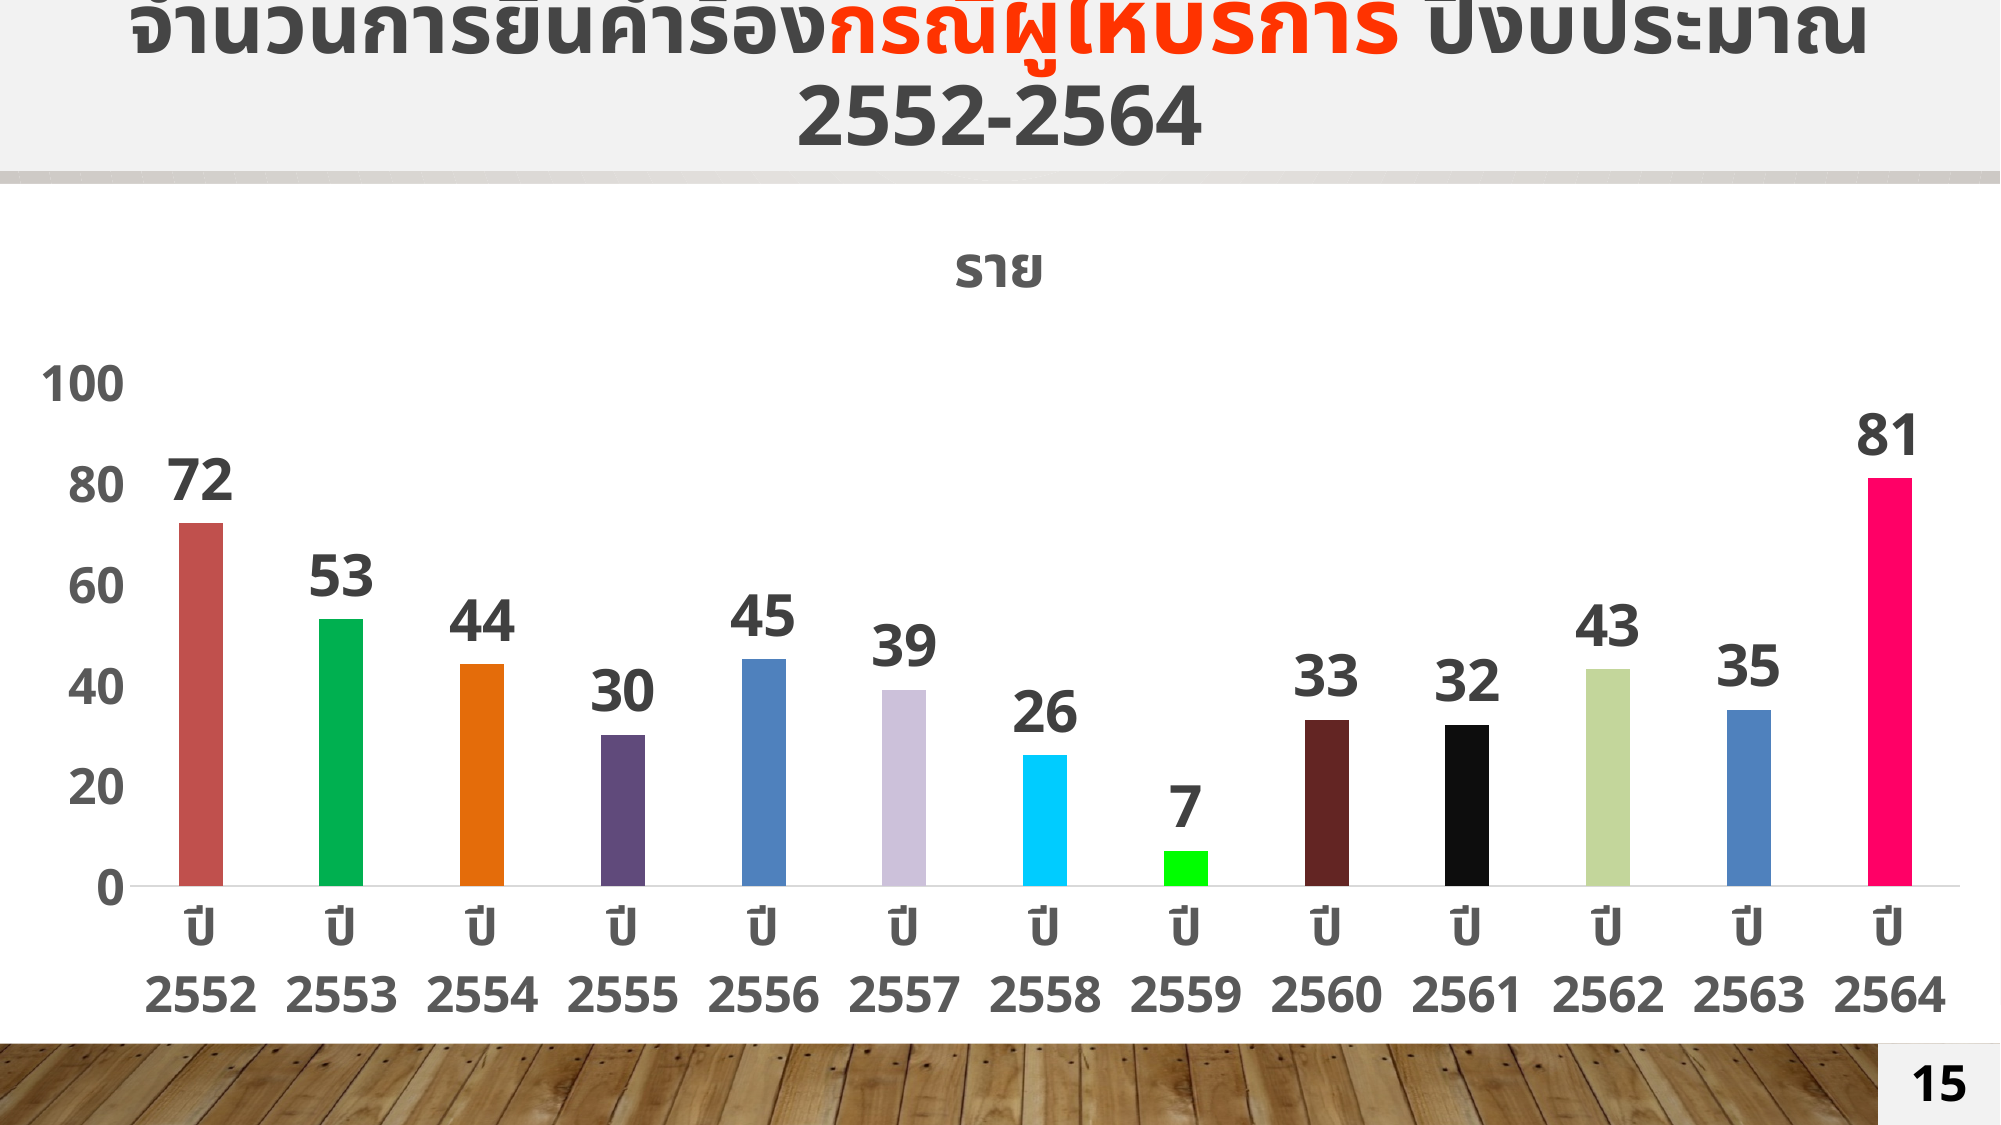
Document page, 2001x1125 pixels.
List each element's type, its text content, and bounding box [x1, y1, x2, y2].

slide_number 15 [1878, 1058, 2000, 1125]
table_cell รพ.ไทรโยค [1878, 1052, 2000, 1056]
title จำนวนการยื่นคำร้องกรณีผู้ให้บริการ ปีงบประมาณ 2552-2564 [0, 0, 2000, 171]
picture [0, 1045, 1878, 1125]
chart [0, 183, 2000, 1045]
